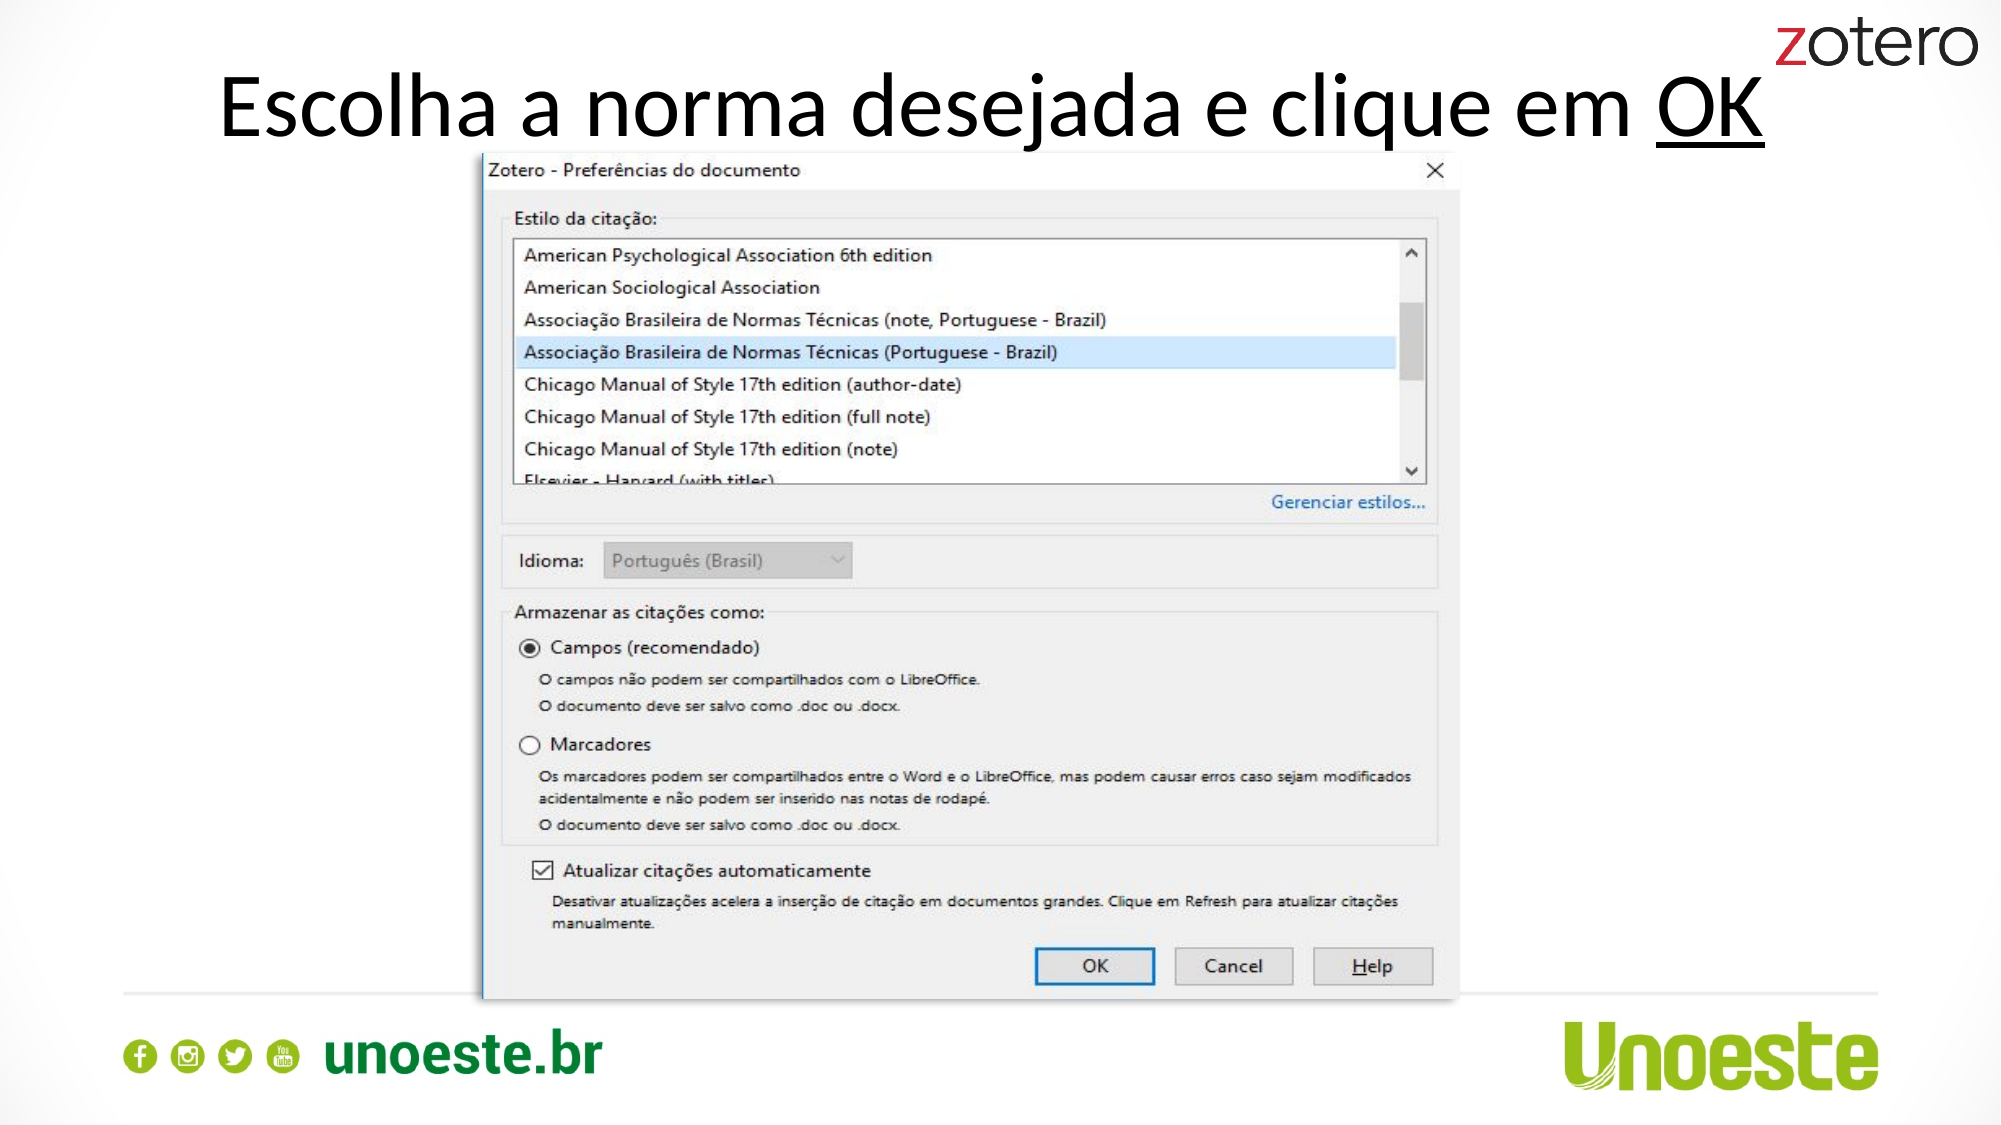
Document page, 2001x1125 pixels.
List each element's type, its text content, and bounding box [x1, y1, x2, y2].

picture [0, 0, 2000, 1125]
text_box Escolha a norma desejada e clique em OK [66, 0, 1917, 216]
